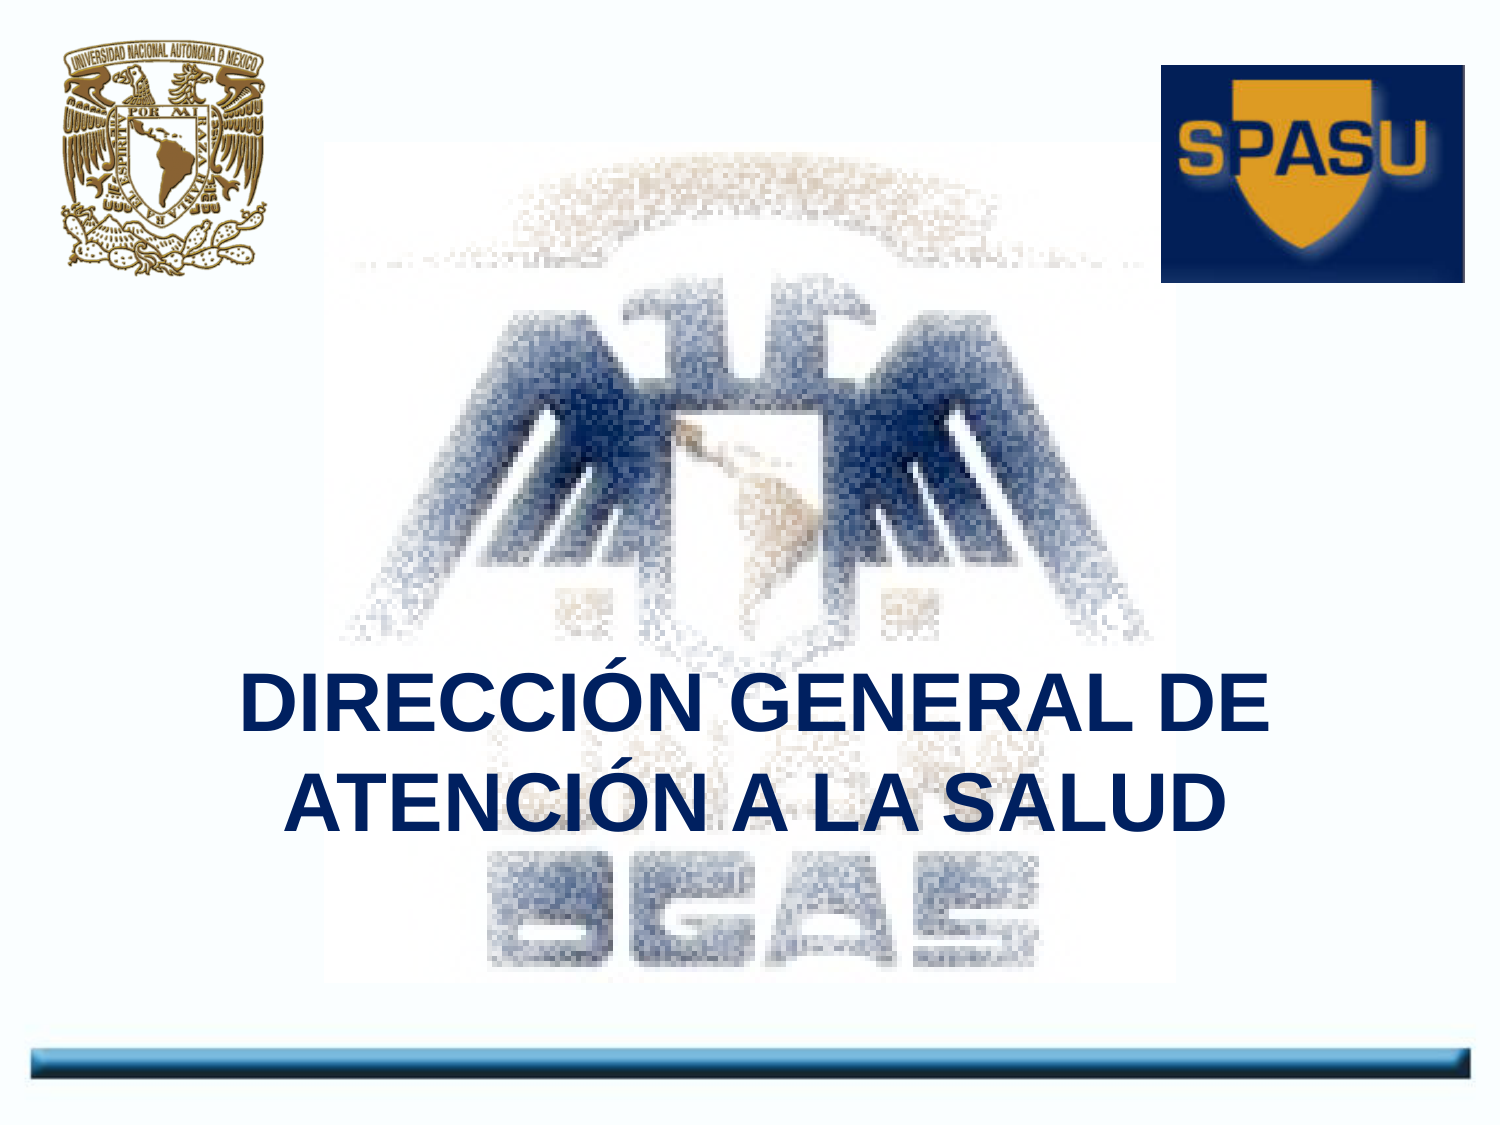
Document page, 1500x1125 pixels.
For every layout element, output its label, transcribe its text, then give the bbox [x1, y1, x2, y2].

picture [0, 0, 1500, 1125]
text_box DIRECCIÓN GENERAL DE ATENCIÓN A LA SALUD [100, 640, 319, 856]
text_box DIRECCIÓN GENERAL DE ATENCIÓN A LA SALUD [1180, 640, 1412, 856]
